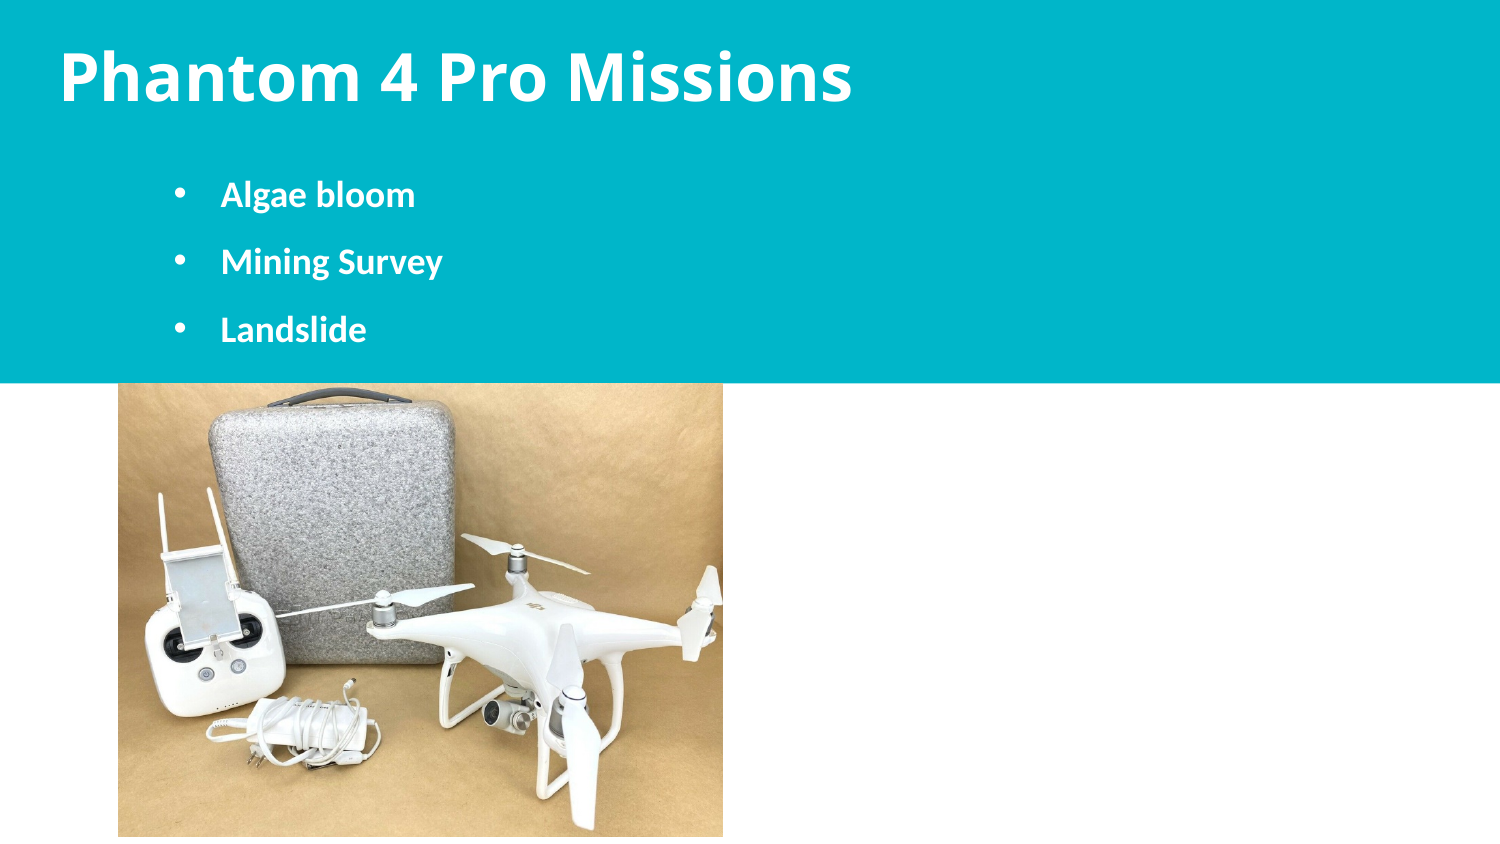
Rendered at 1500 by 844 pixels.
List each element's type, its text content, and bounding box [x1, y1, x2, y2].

picture [118, 383, 723, 837]
text_box [0, 0, 1500, 384]
title Phantom 4 Pro Missions [58, 46, 1431, 114]
text_box Algae bloom Mining Survey Landslide [173, 147, 868, 350]
